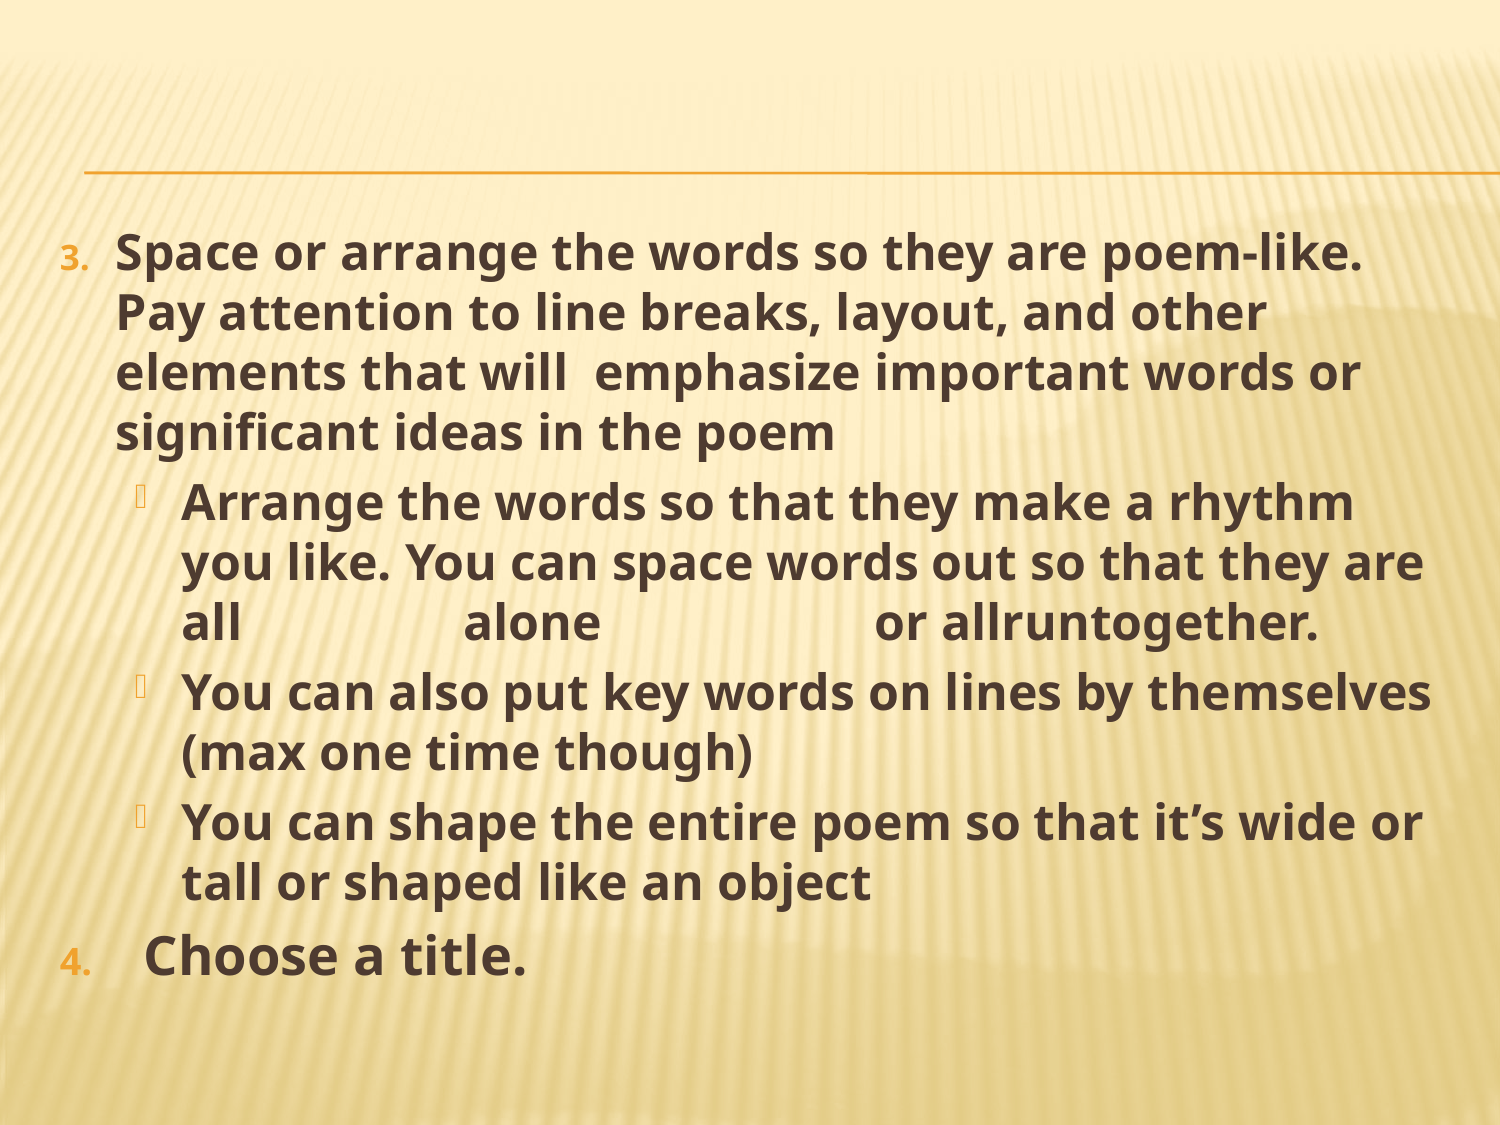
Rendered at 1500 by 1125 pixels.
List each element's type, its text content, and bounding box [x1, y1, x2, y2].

list Space or arrange the words so they are poem-like. Pay attention to line breaks, layout, and other elements that will emphasize important words or significant ideas in the poem Arrange the words so that they make a rhythm you like. You can space words out so that they are all alone or allruntogether. You can also put key words on lines by themselves (max one time though) You can shape the entire poem so that it’s wide or tall or shaped like an object Choose a title. [45, 213, 1455, 1023]
